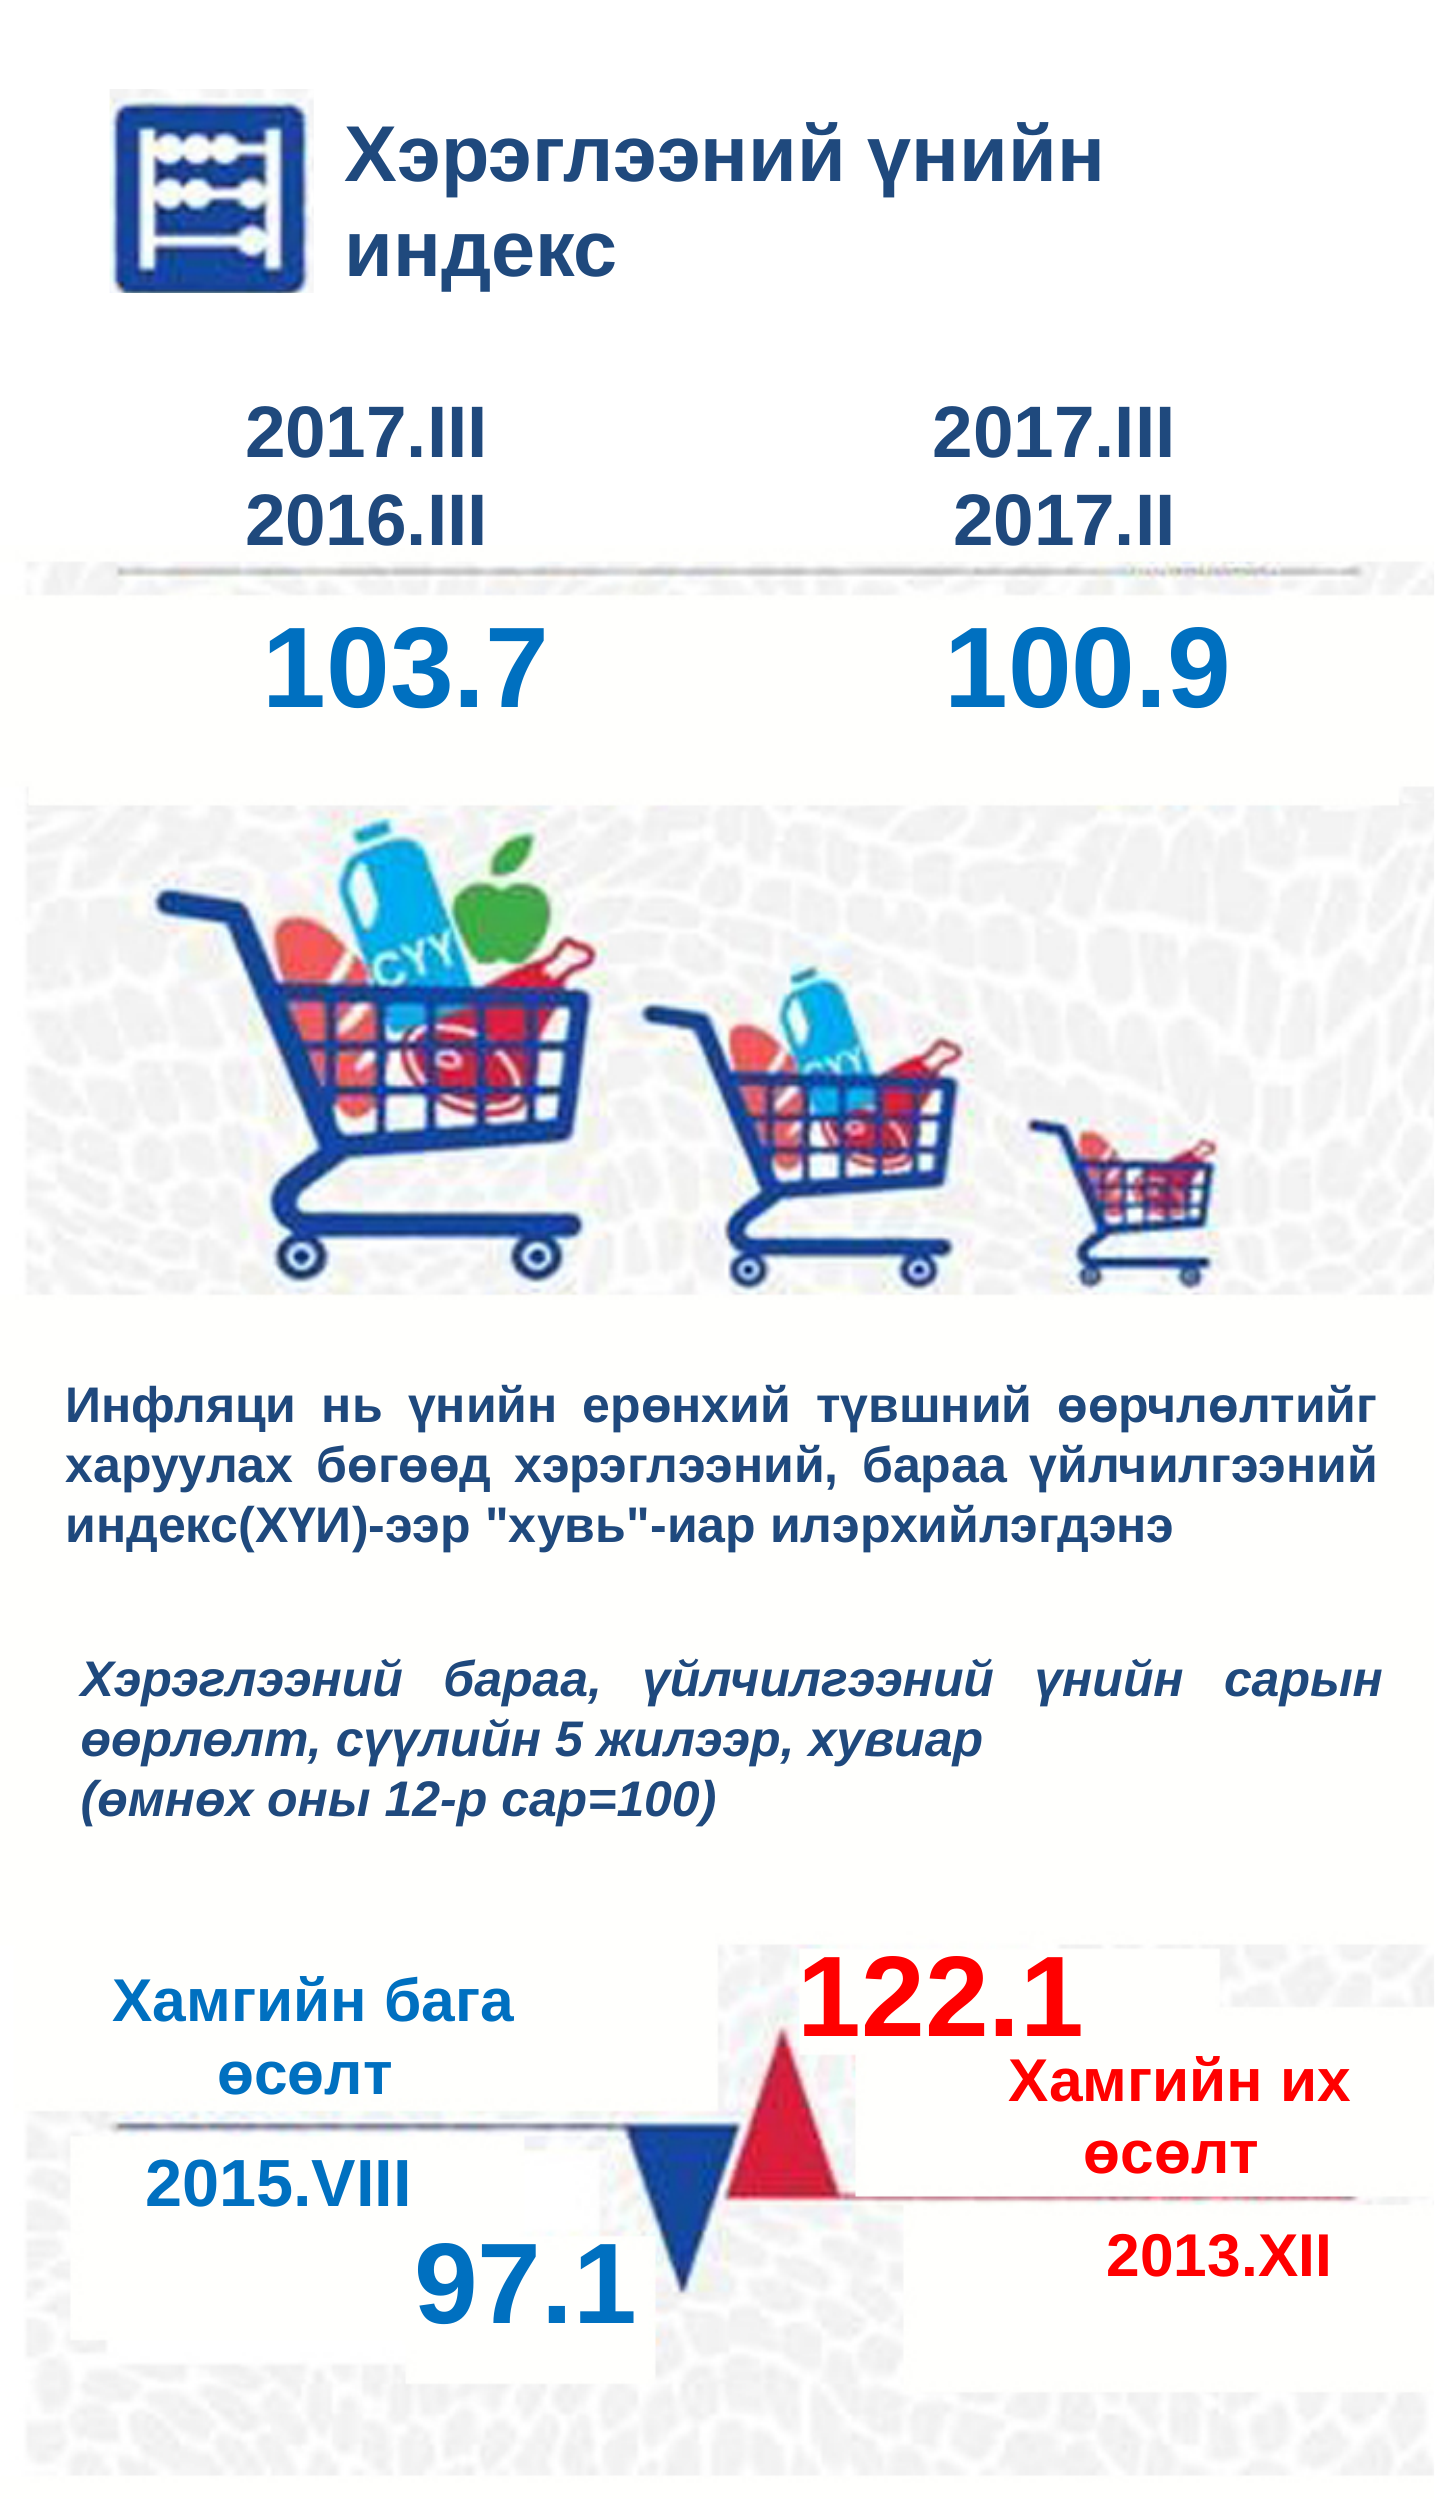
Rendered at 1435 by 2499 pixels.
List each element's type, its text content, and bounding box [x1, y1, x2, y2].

picture [109, 88, 314, 293]
text_box 2017.III 2017.III 2016.III 2017.II [238, 381, 1355, 543]
picture [0, 545, 1435, 2499]
text_box Хэрэглээний үнийн индекс [338, 99, 1280, 296]
